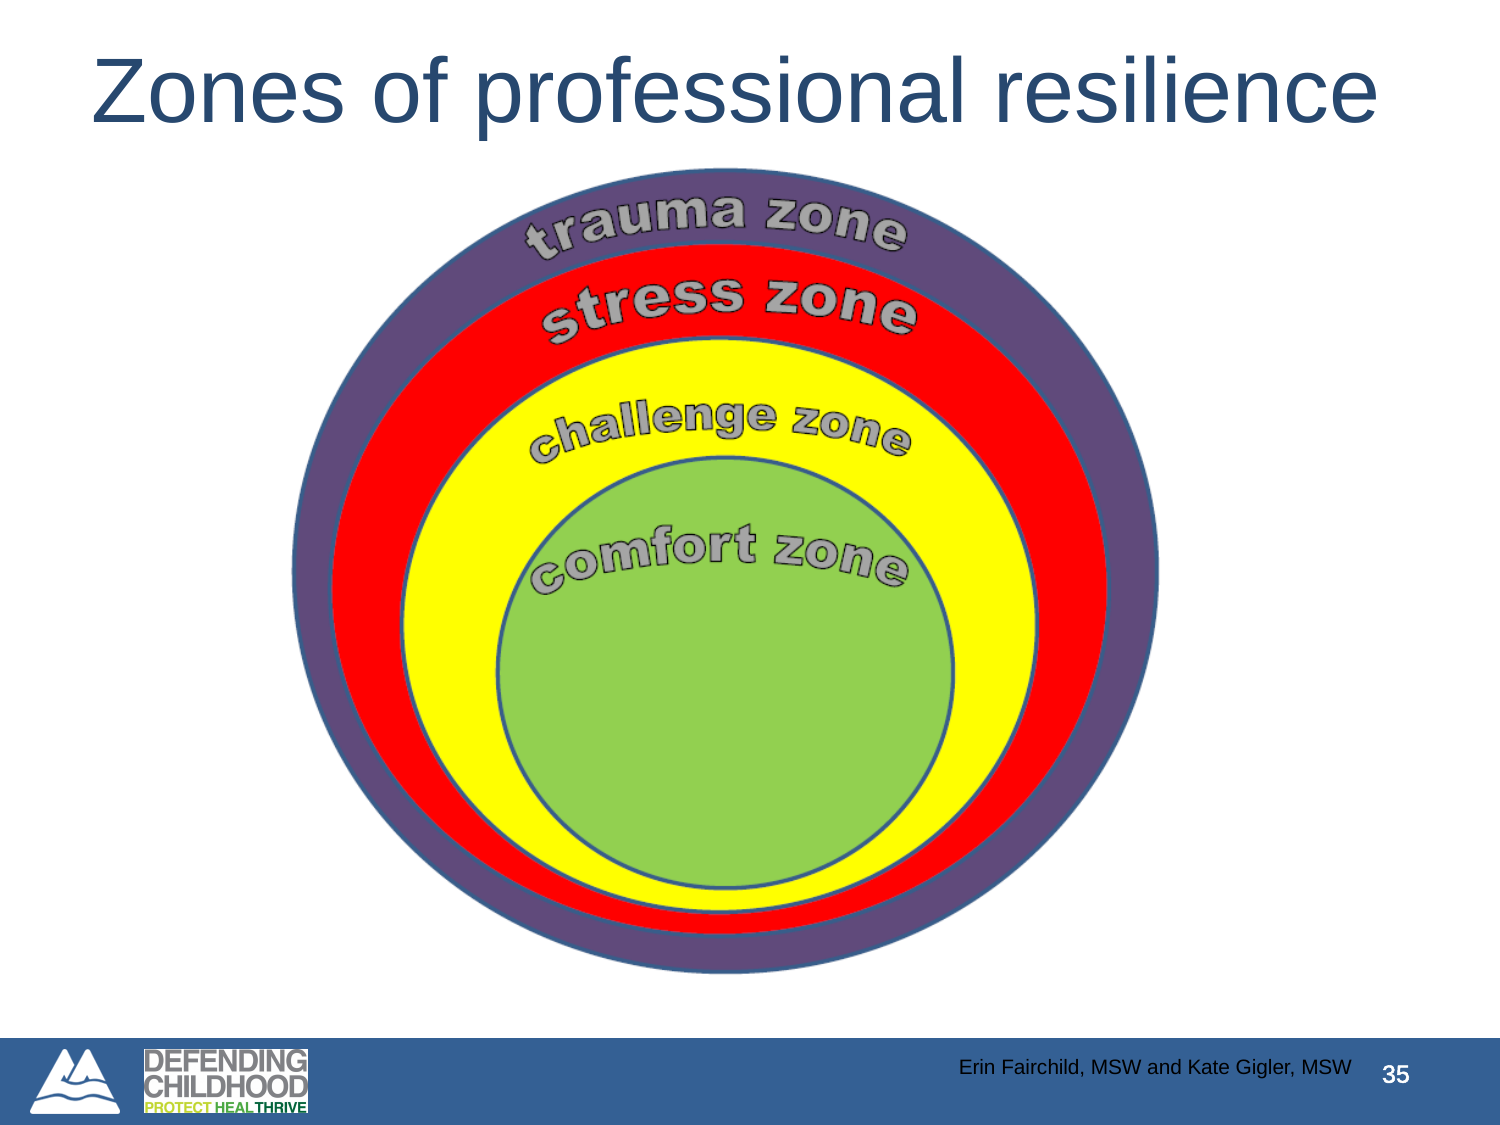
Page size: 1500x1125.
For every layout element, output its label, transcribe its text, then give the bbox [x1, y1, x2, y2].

picture [0, 0, 1500, 1125]
title Zones of professional resilience [75, 23, 1425, 169]
slide_number 35 [1074, 1042, 1425, 1103]
text_box Erin Fairchild, MSW and Kate Gigler, MSW [838, 1046, 1367, 1125]
